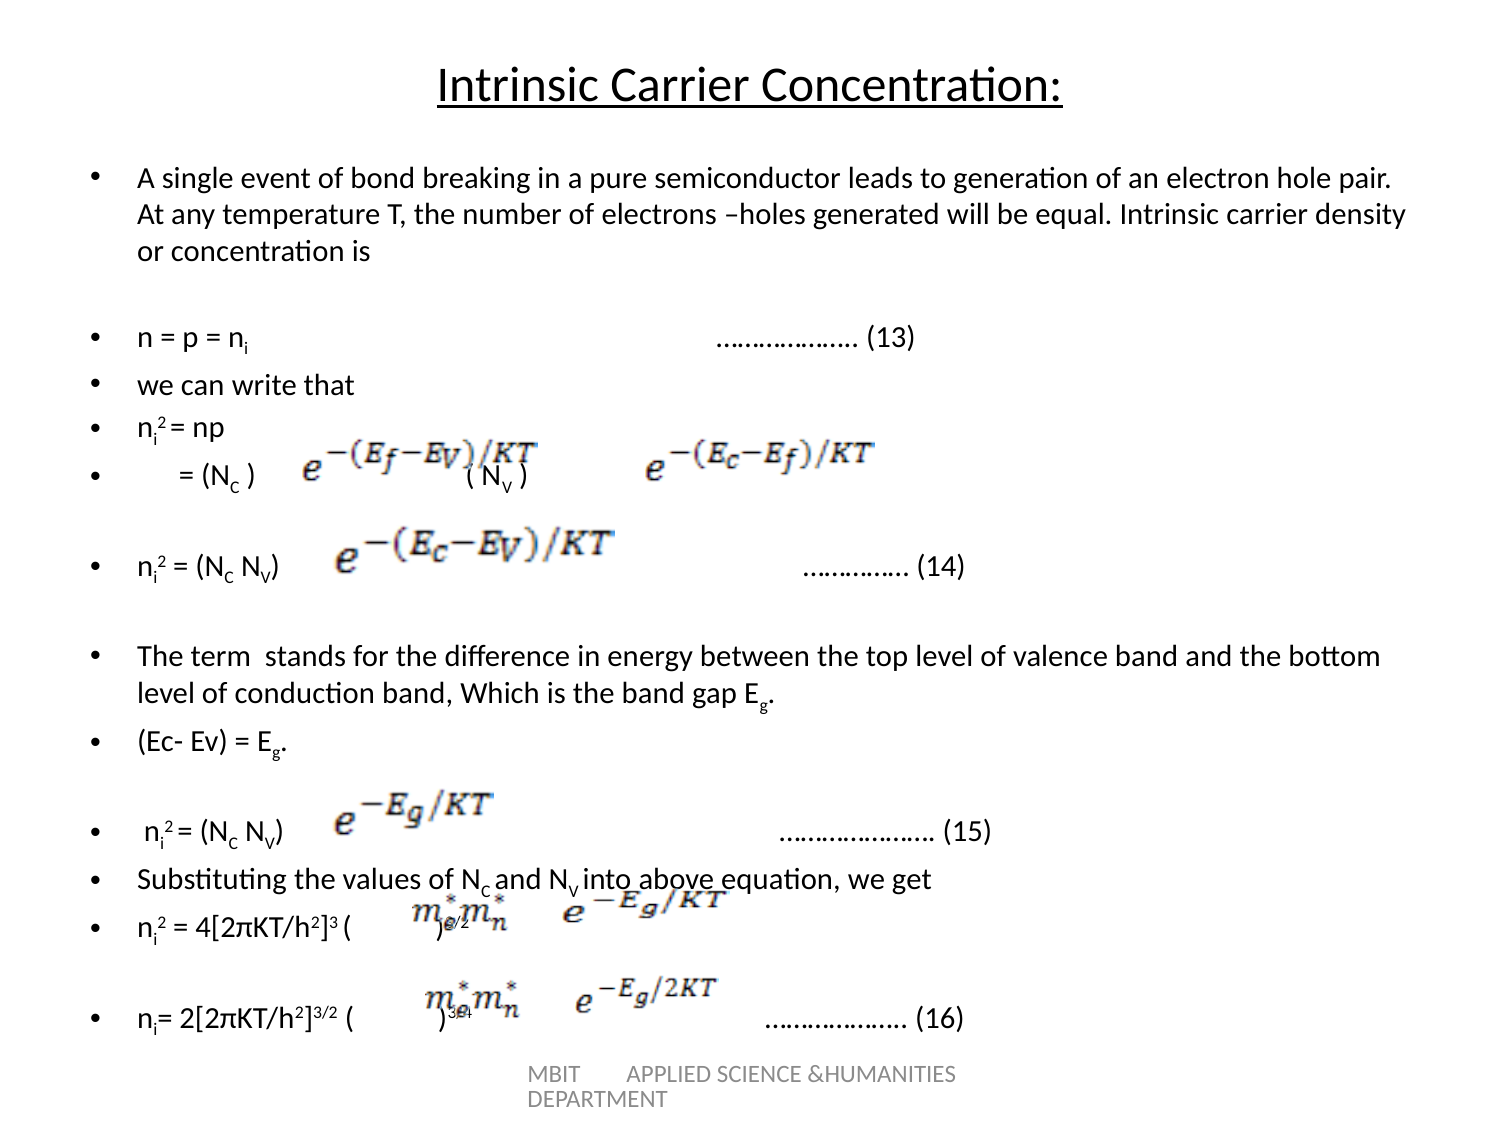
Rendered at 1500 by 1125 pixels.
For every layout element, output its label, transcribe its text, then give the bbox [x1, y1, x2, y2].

footer MBIT APPLIED SCIENCE &HUMANITIES DEPARTMENT [512, 1042, 988, 1103]
picture [412, 887, 511, 938]
picture [574, 974, 719, 1030]
picture [562, 887, 730, 938]
picture [324, 787, 494, 856]
picture [324, 524, 615, 601]
picture [302, 437, 538, 501]
picture [424, 974, 524, 1026]
list A single event of bond breaking in a pure semiconductor leads to generation of an electron hole pair. At any temperature T, the number of electrons –holes generated will be equal. Intrinsic carrier density or concentration is n = p = ni ……………….. (13) we can write that ni2 = np = (NC ) ( NV ) ni2 = (NC NV) …………… (14) The term stands for the difference in energy between the top level of valence band and the bottom level of conduction band, Which is the band gap Eg. (Ec- Ev) = Eg. ni2 = (NC NV) …………………. (15) Substituting the values of NC and NV into above equation, we get ni2 = 4[2πKT/h2]3 ( )3/2 ni= 2[2πKT/h2]3/2 ( )3/4 ……………….. (16) [75, 149, 1425, 1063]
title Intrinsic Carrier Concentration: [75, 37, 1425, 125]
picture [645, 437, 876, 501]
